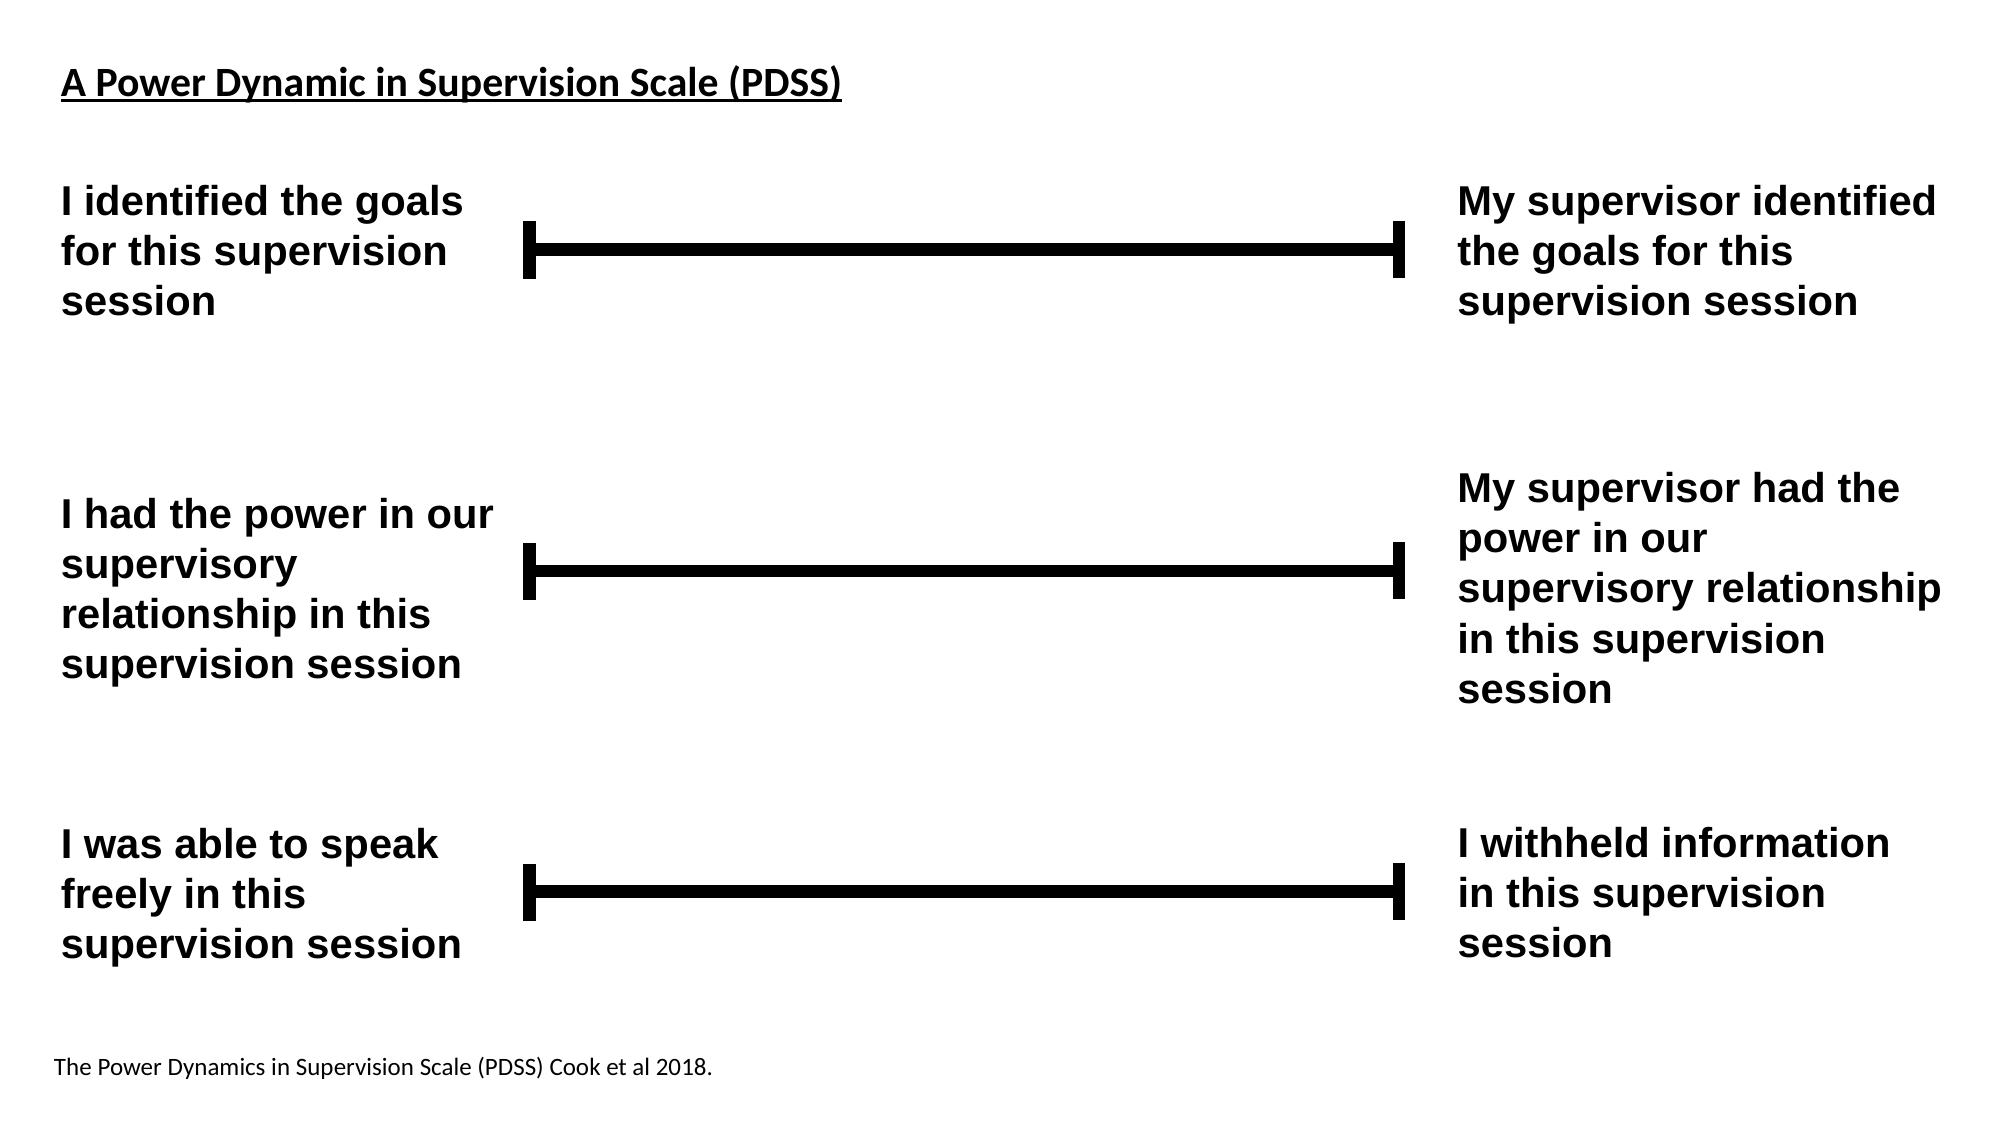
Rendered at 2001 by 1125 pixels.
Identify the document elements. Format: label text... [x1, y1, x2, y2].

text_box I withheld information in this supervision session [1442, 808, 1909, 974]
text_box I had the power in our supervisory relationship in this supervision session [46, 479, 512, 694]
text_box I was able to speak freely in this supervision session [46, 809, 512, 974]
text_box My supervisor had the power in our supervisory relationship in this supervision session [1442, 453, 1962, 719]
text_box The Power Dynamics in Supervision Scale (PDSS) Cook et al 2018. [39, 1043, 983, 1088]
text_box My supervisor identified the goals for this supervision session [1442, 166, 1962, 331]
text_box I identified the goals for this supervision session [46, 166, 512, 331]
text_box A Power Dynamic in Supervision Scale (PDSS) [46, 46, 1046, 112]
